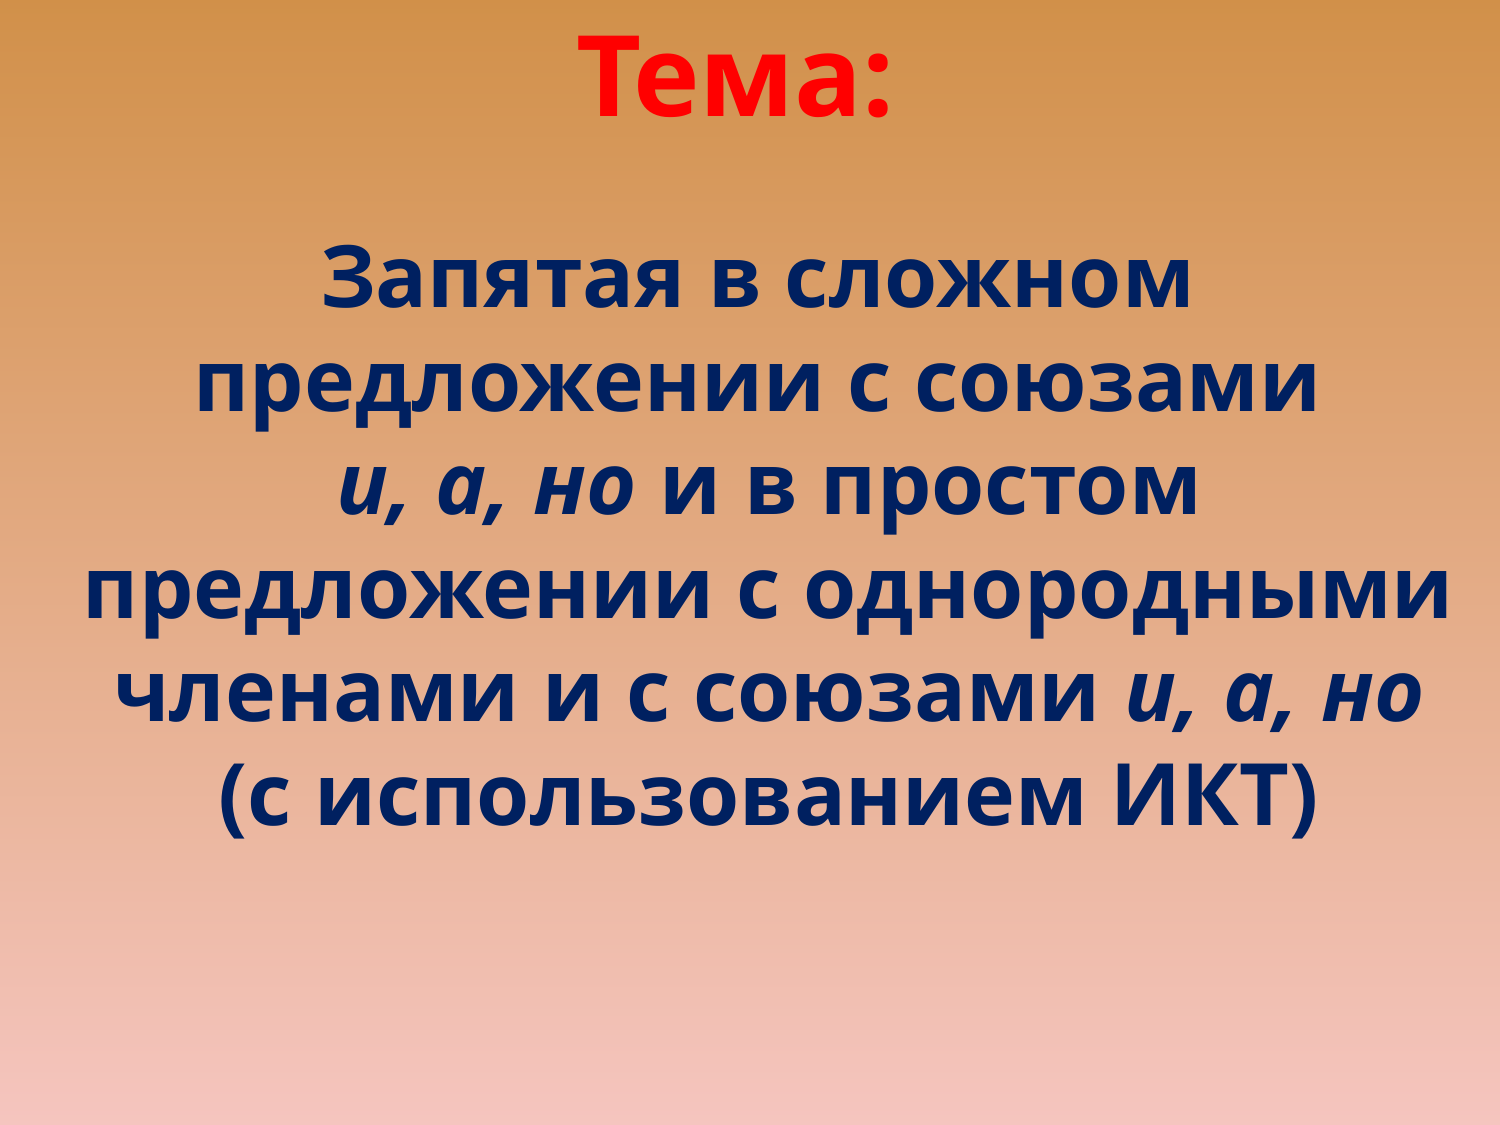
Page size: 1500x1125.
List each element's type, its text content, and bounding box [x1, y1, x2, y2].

title Тема: [75, 45, 1425, 160]
text_box Запятая в сложном предложении с союзами и, а, но и в простом предложении с однородными членами и с союзами и, а, но (с использованием ИКТ) [64, 160, 1474, 1000]
